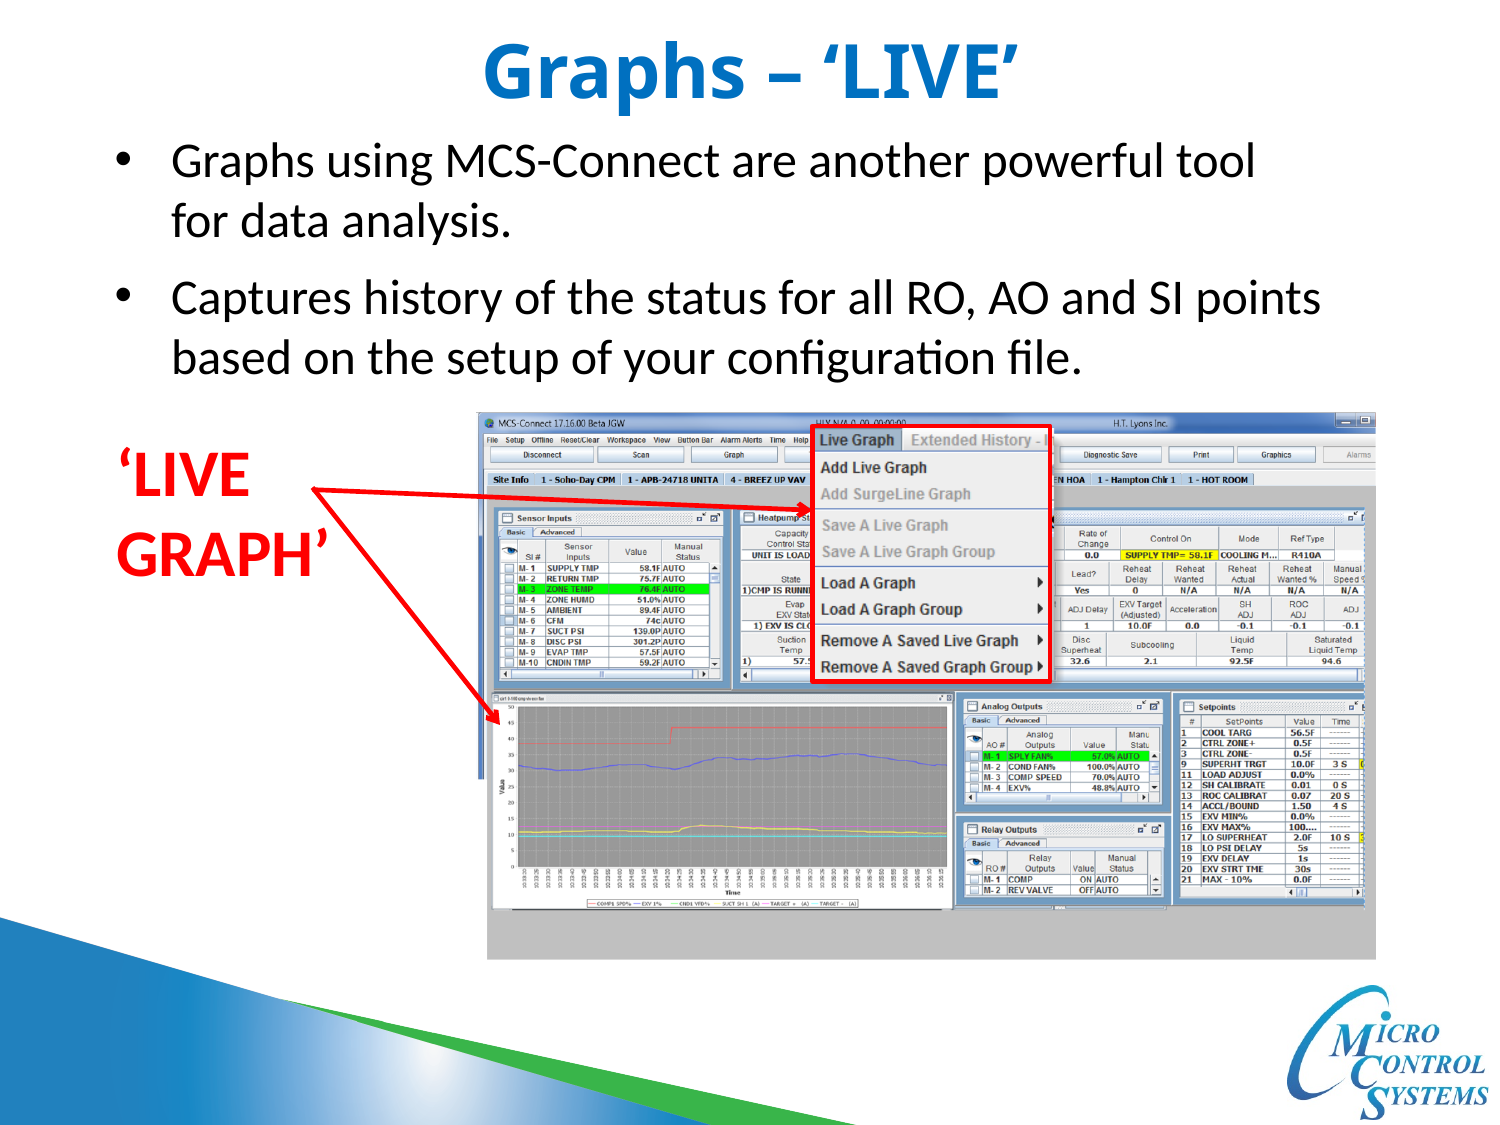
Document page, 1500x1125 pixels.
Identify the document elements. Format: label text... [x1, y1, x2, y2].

picture [1287, 985, 1489, 1120]
picture [0, 392, 1376, 1125]
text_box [99, 421, 1073, 726]
text_box Captures history of the status for all RO, AO and SI points based on the setup of your configuration file. [99, 256, 1452, 392]
text_box Graphs using MCS-Connect are another powerful tool for data analysis. [99, 120, 1311, 256]
title Graphs – ‘LIVE’ [0, 0, 1500, 163]
